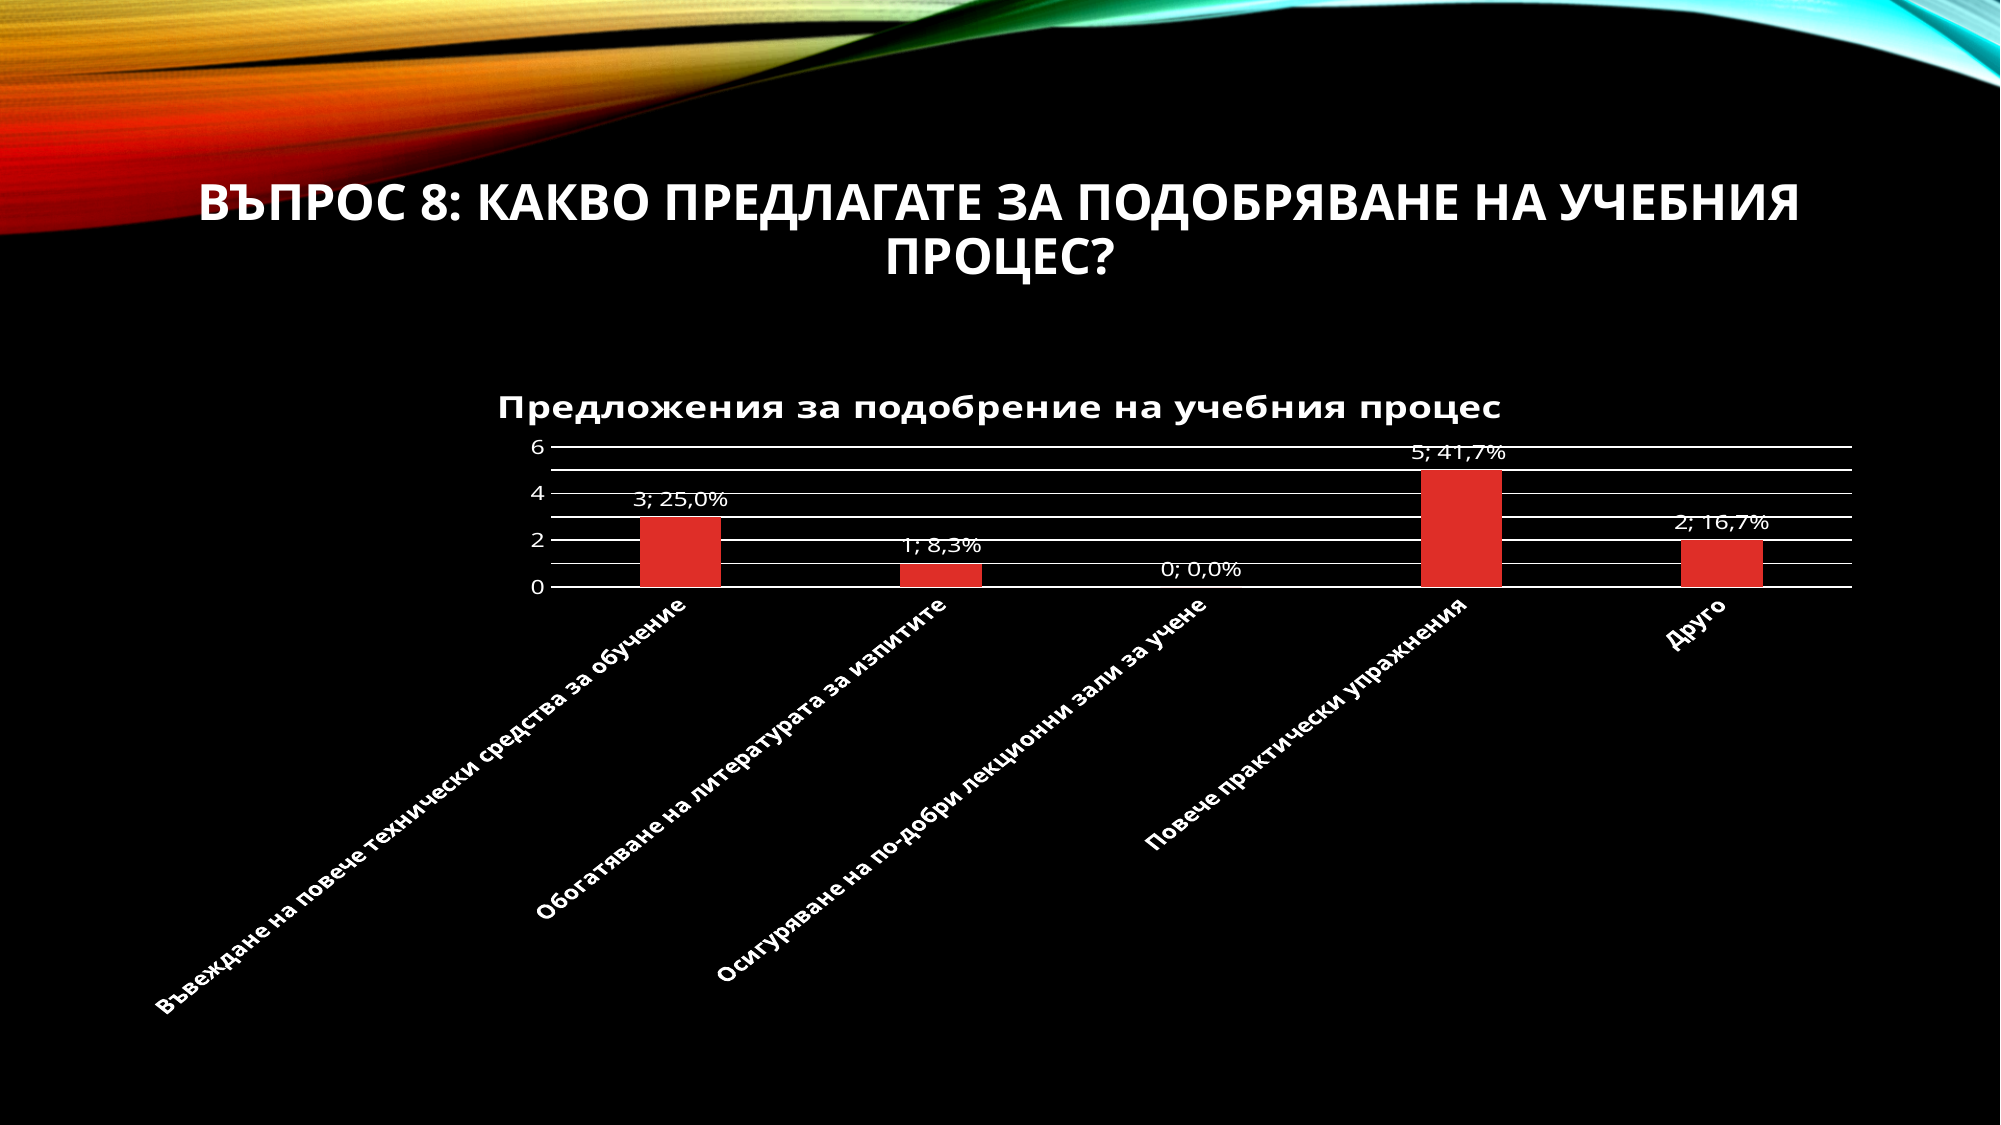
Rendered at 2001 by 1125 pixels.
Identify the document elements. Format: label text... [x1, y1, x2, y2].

picture [0, 0, 2000, 237]
chart [112, 359, 1888, 1021]
title Въпрос 8: Какво предлагате за подобряване на учебния процес? [112, 125, 1888, 338]
